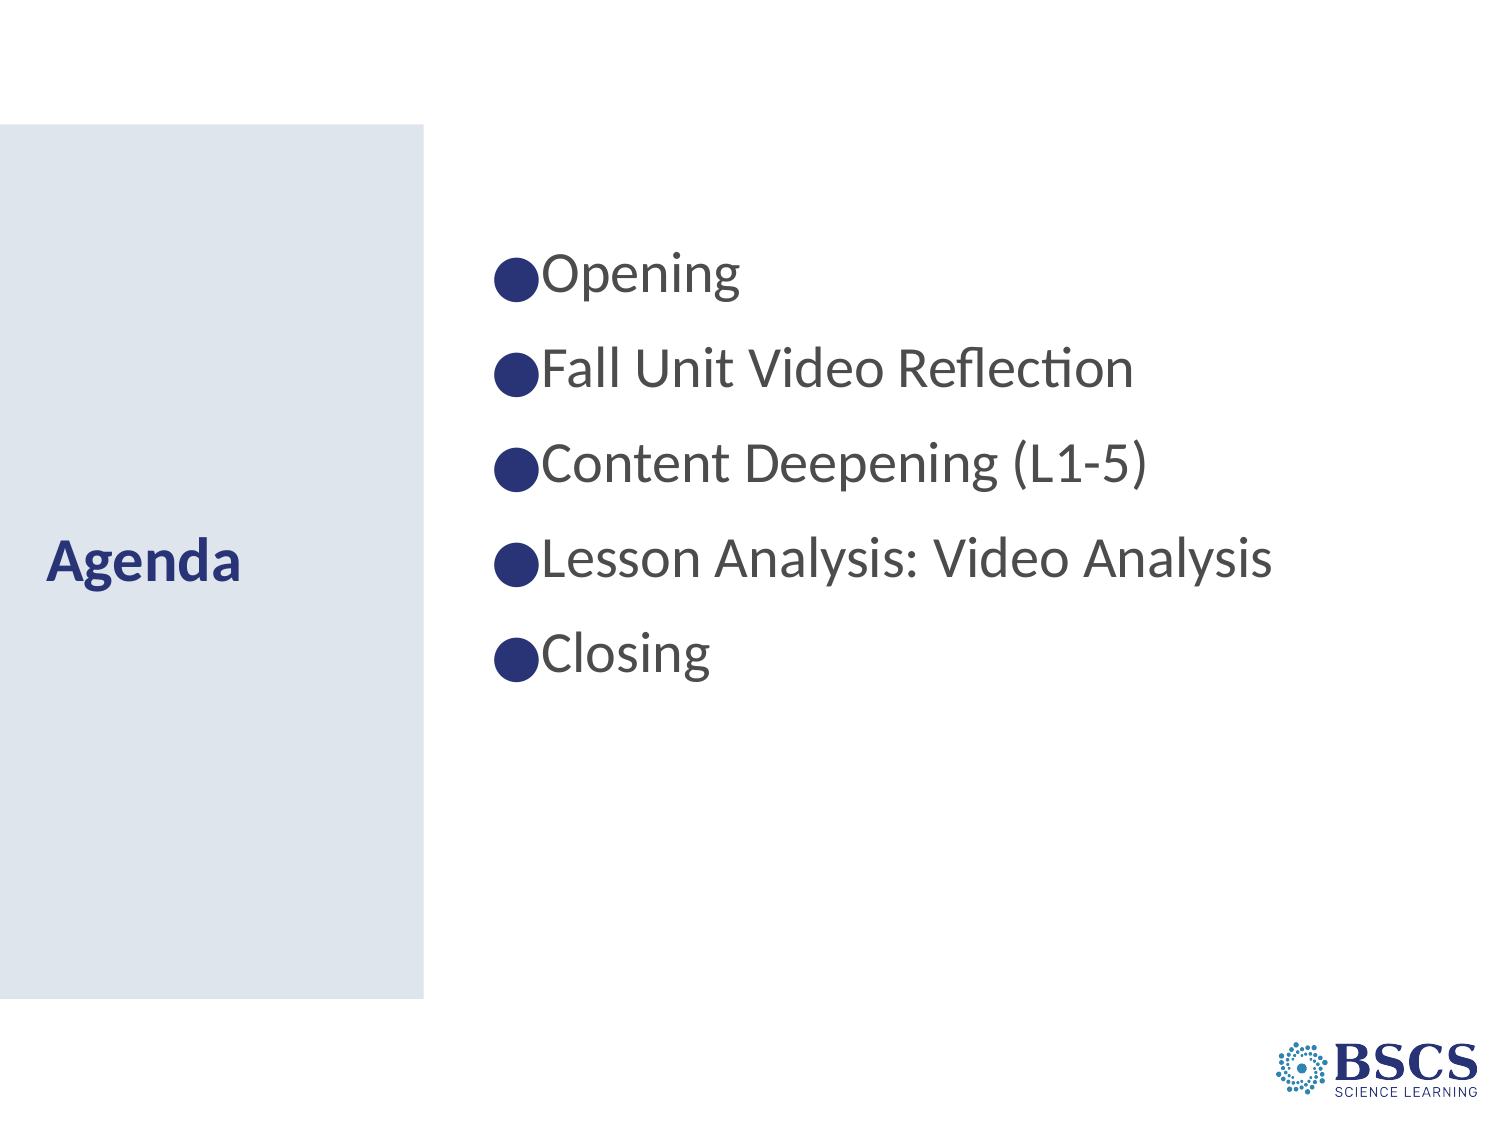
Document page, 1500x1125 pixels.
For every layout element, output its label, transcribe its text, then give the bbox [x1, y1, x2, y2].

title Agenda [31, 184, 394, 940]
picture [1275, 1041, 1478, 1098]
list Opening Fall Unit Video Reflection Content Deepening (L1-5) Lesson Analysis: Video Analysis Closing [476, 226, 1376, 982]
